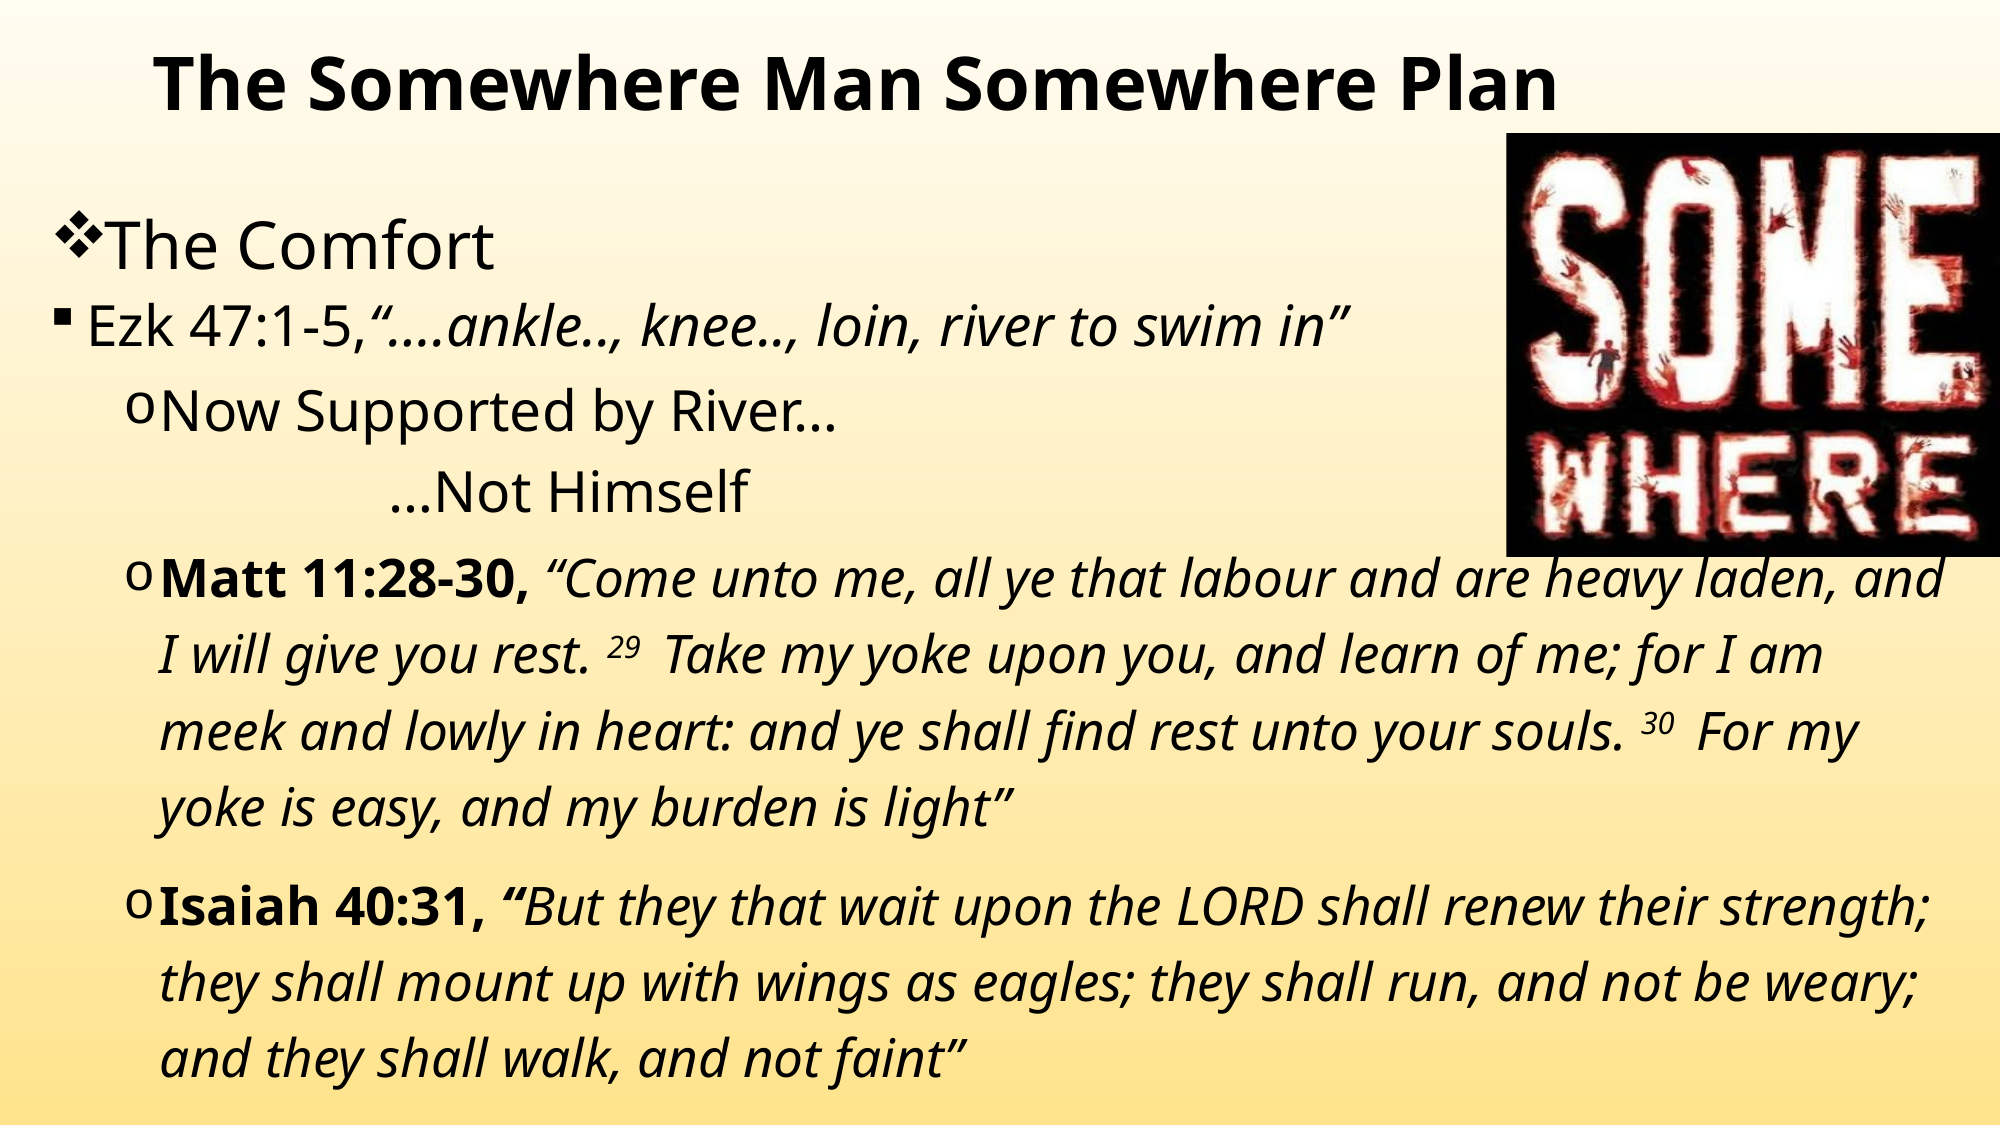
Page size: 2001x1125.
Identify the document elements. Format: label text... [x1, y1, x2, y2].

title The Somewhere Man Somewhere Plan [137, 13, 1863, 159]
picture [1506, 133, 2000, 557]
list The Comfort Ezk 47:1-5,“….ankle.., knee.., loin, river to swim in” Now Supported by River… …Not Himself Matt 11:28-30, “Come unto me, all ye that labour and are heavy laden, and I will give you rest. 29 Take my yoke upon you, and learn of me; for I am meek and lowly in heart: and ye shall find rest unto your souls. 30 For my yoke is easy, and my burden is light” Isaiah 40:31, “But they that wait upon the LORD shall renew their strength; they shall mount up with wings as eagles; they shall run, and not be weary; and they shall walk, and not faint” [34, 188, 1966, 1103]
